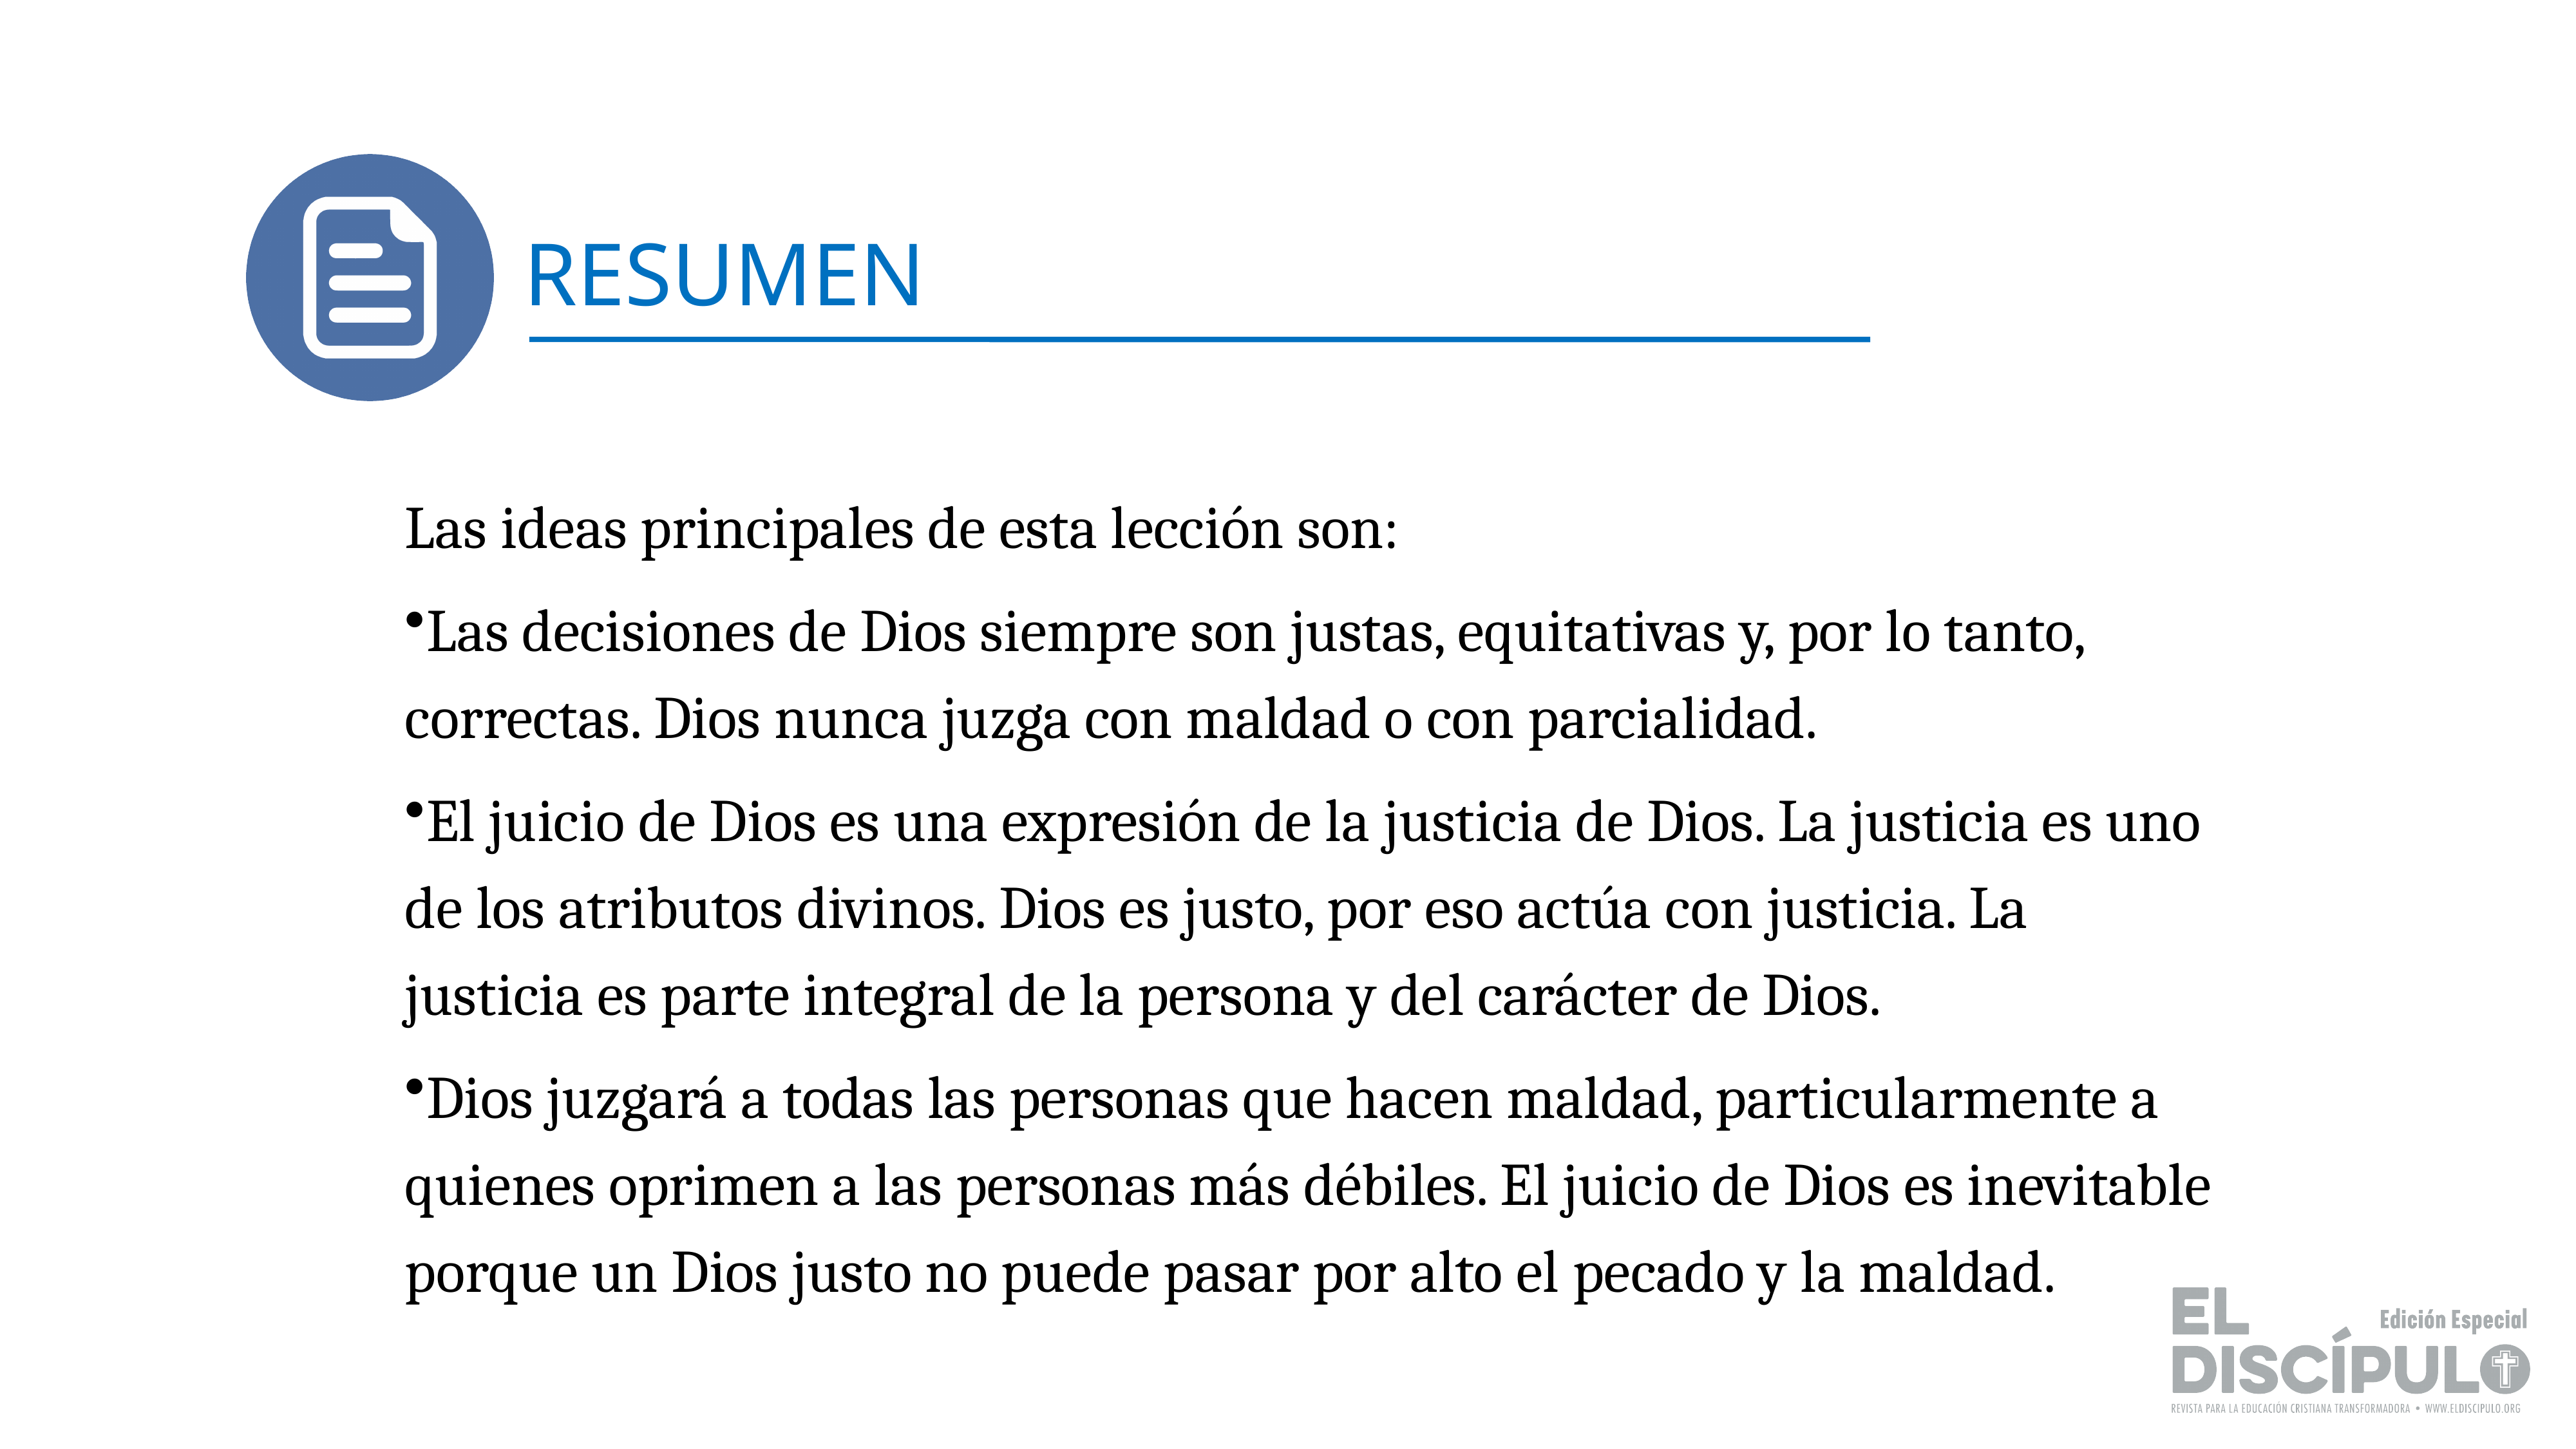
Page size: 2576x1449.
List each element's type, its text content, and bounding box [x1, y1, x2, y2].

text_box Las ideas principales de esta lección son: Las decisiones de Dios siempre son justas, equitativas y, por lo tanto, correctas. Dios nunca juzga con maldad o con parcialidad. El juicio de Dios es una expresión de la justicia de Dios. La justicia es uno de los atributos divinos. Dios es justo, por eso actúa con justicia. La justicia es parte integral de la persona y del carácter de Dios. Dios juzgará a todas las personas que hacen maldad, particularmente a quienes oprimen a las personas más débiles. El juicio de Dios es inevitable porque un Dios justo no puede pasar por alto el pecado y la maldad. [394, 462, 2230, 1418]
title RESUMEN [513, 214, 1166, 341]
picture [246, 154, 494, 402]
picture [2171, 1287, 2530, 1416]
